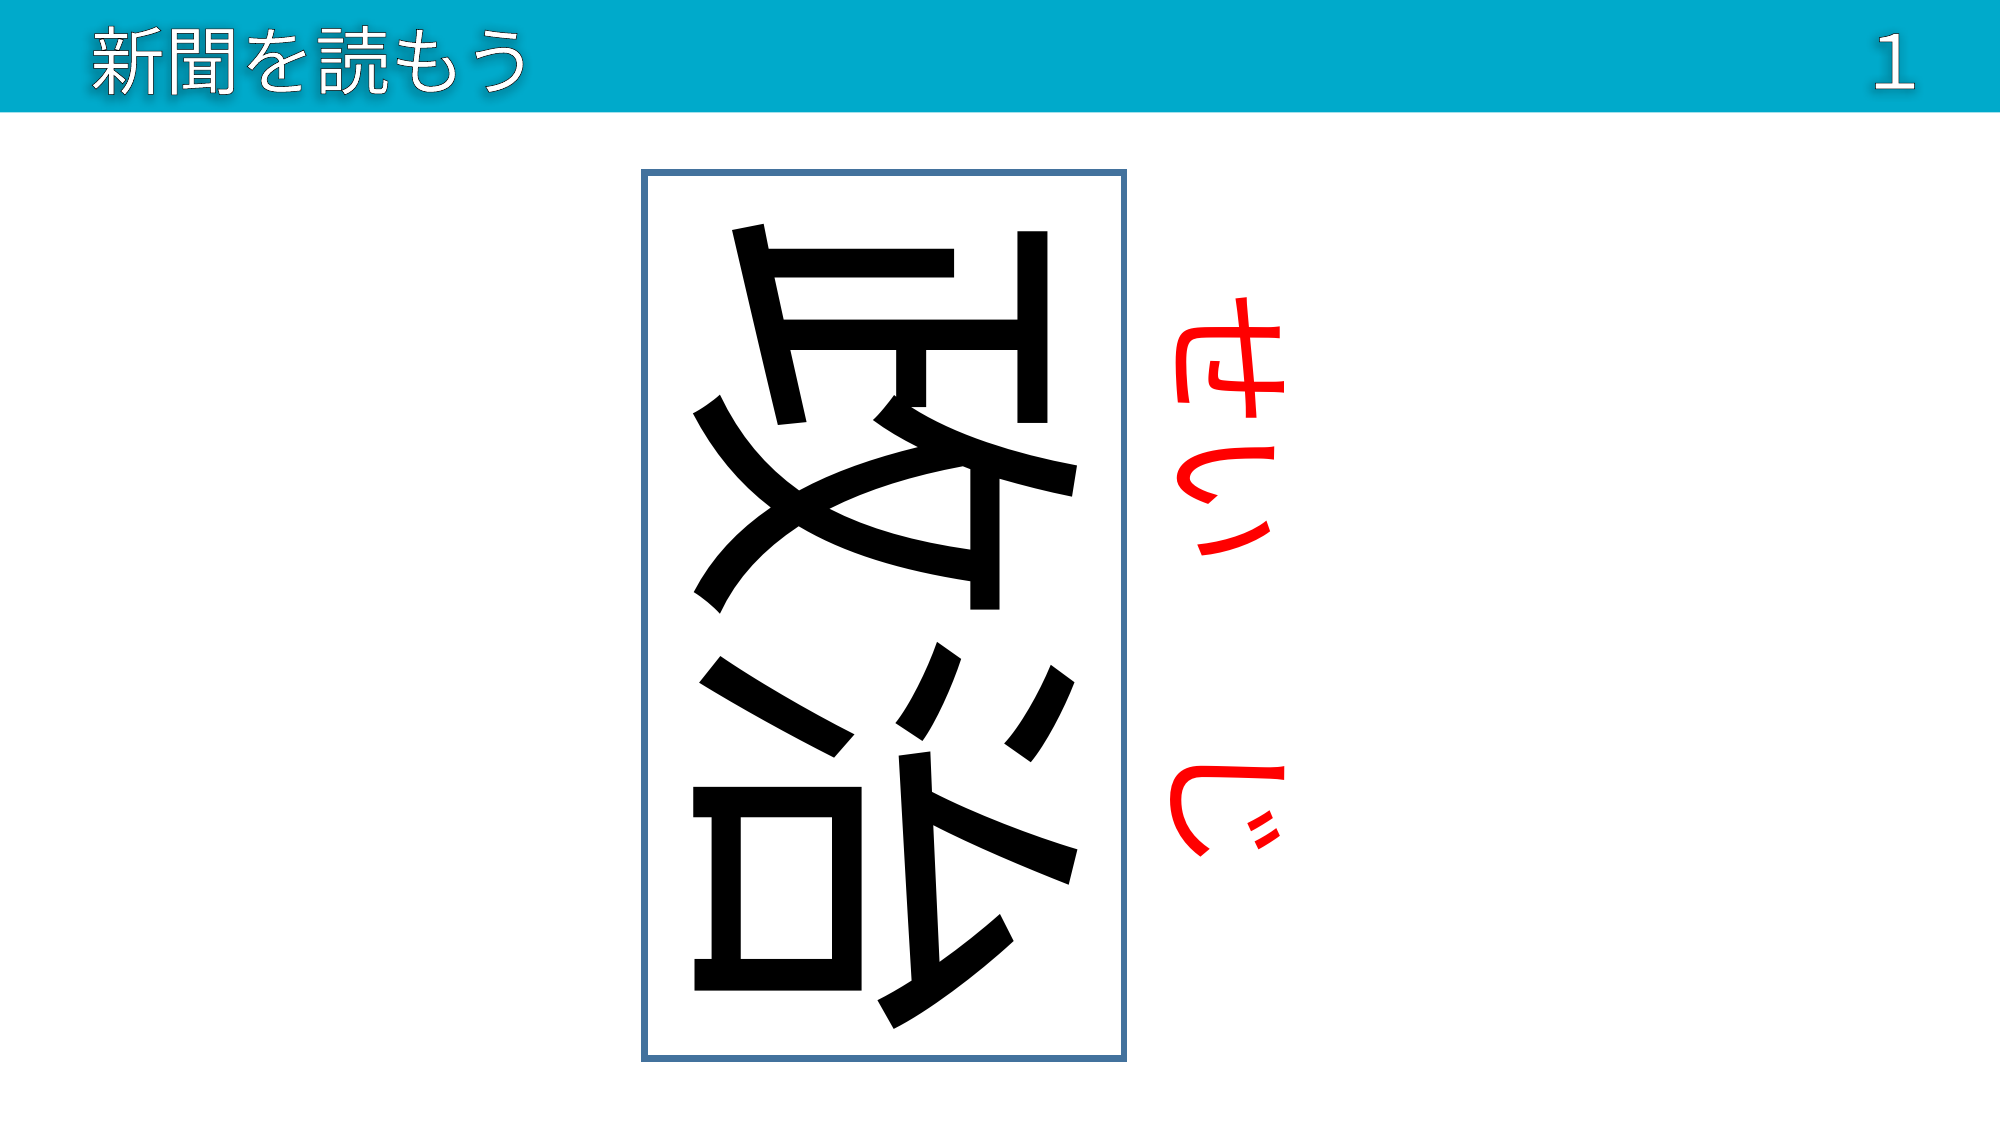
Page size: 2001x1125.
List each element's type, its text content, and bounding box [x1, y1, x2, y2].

text_box 新聞を読もう [75, 6, 1225, 112]
text_box せい じ [1152, 277, 1323, 918]
text_box 政治 [616, 195, 1152, 1125]
text_box [0, 0, 2000, 113]
text_box １ [1842, 6, 1963, 112]
text_box [643, 172, 1125, 1060]
